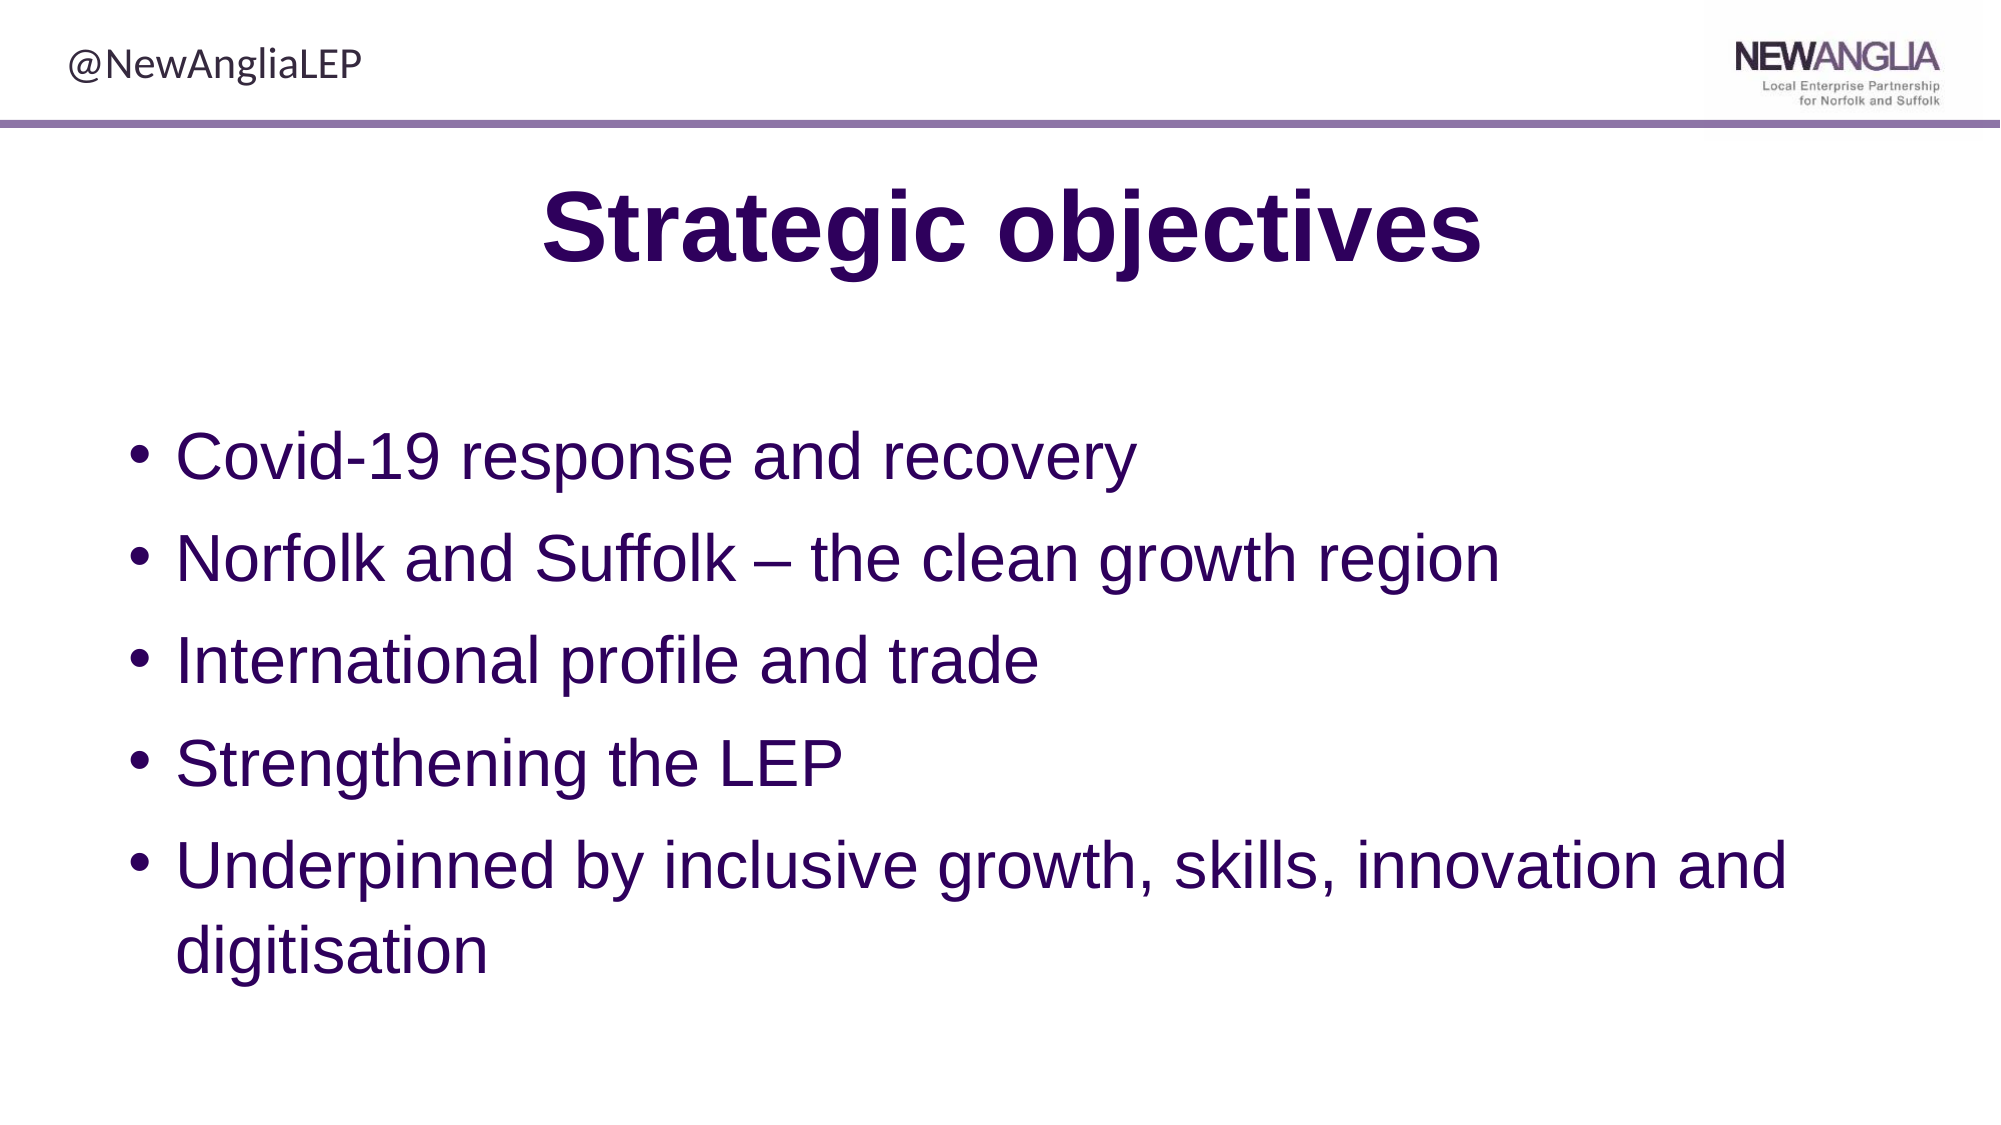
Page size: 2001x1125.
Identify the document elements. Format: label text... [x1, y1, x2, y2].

text_box Covid-19 response and recovery Norfolk and Suffolk – the clean growth region International profile and trade Strengthening the LEP Underpinned by inclusive growth, skills, innovation and digitisation [113, 399, 1971, 995]
text_box @NewAngliaLEP [50, 26, 508, 95]
picture [1704, 0, 1983, 141]
text_box Strategic objectives [12, 151, 2000, 382]
text_box [1983, 119, 2000, 128]
text_box [0, 119, 1704, 128]
